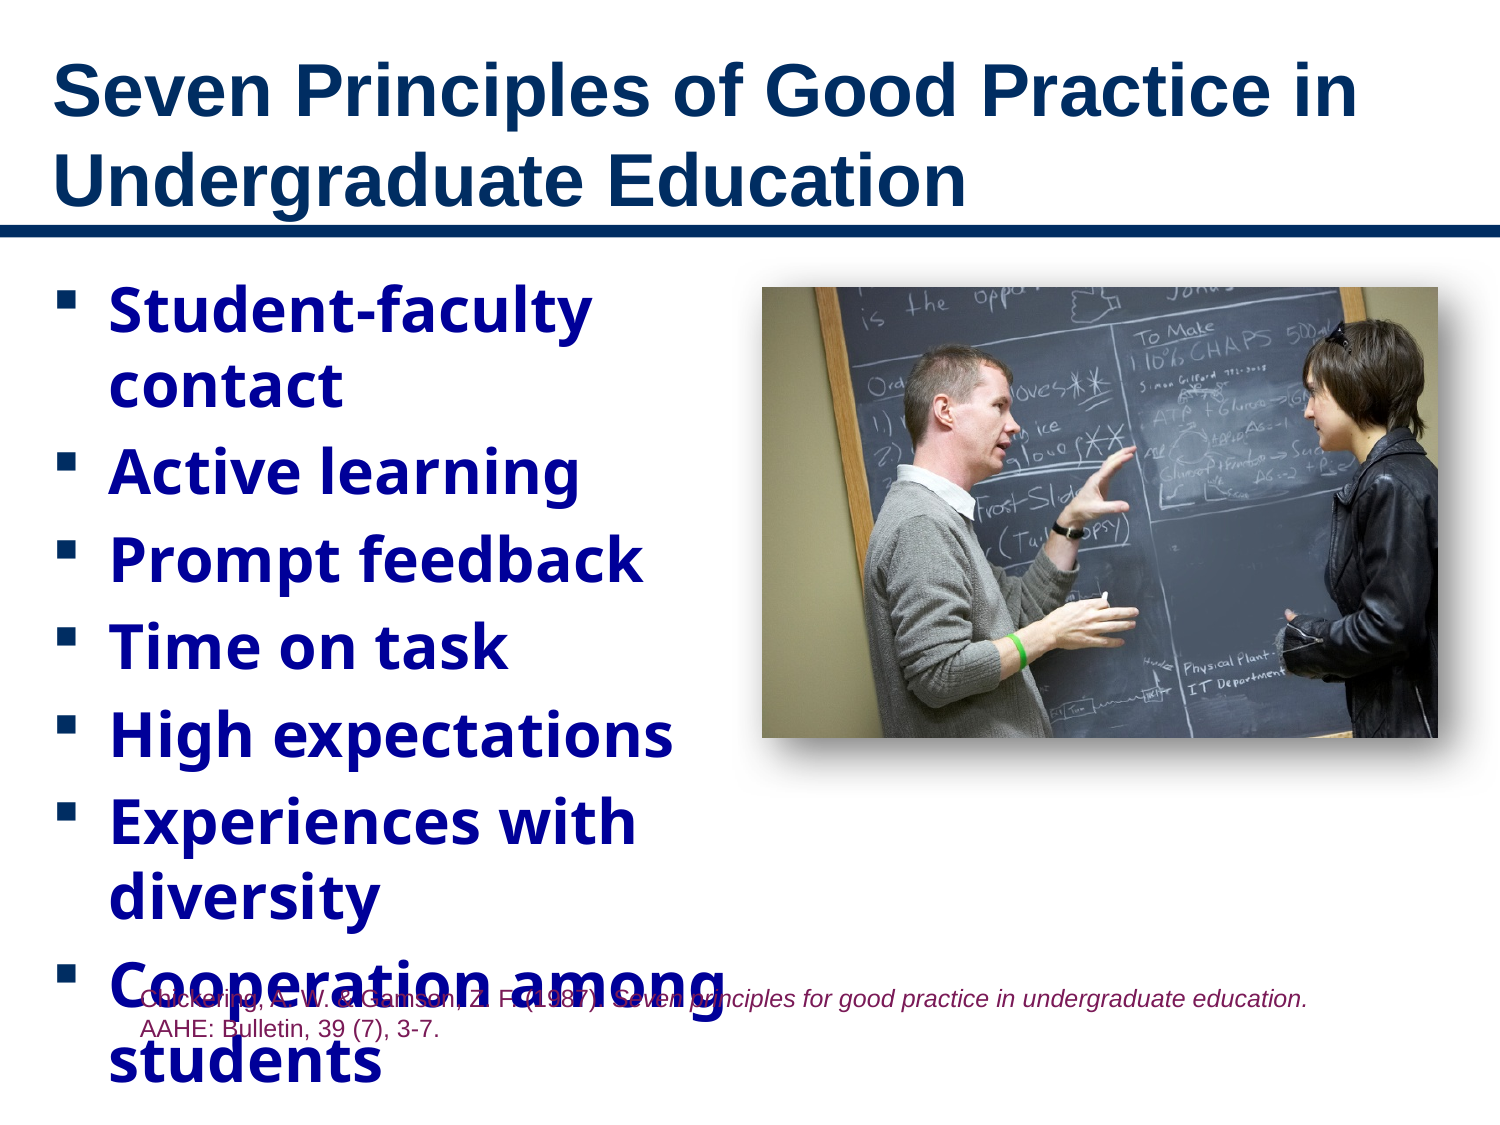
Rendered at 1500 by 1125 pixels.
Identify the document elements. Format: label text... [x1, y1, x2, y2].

list Student-faculty contact Active learning Prompt feedback Time on task High expectations Experiences with diversity Cooperation among students [37, 262, 838, 1100]
picture [762, 287, 1438, 738]
text_box Chickering, A. W. & Gamson, Z. F. (1987). Seven principles for good practice in undergraduate education. AAHE: Bulletin, 39 (7), 3-7. [125, 974, 1350, 1050]
title Seven Principles of Good Practice in Undergraduate Education [37, 37, 1450, 225]
